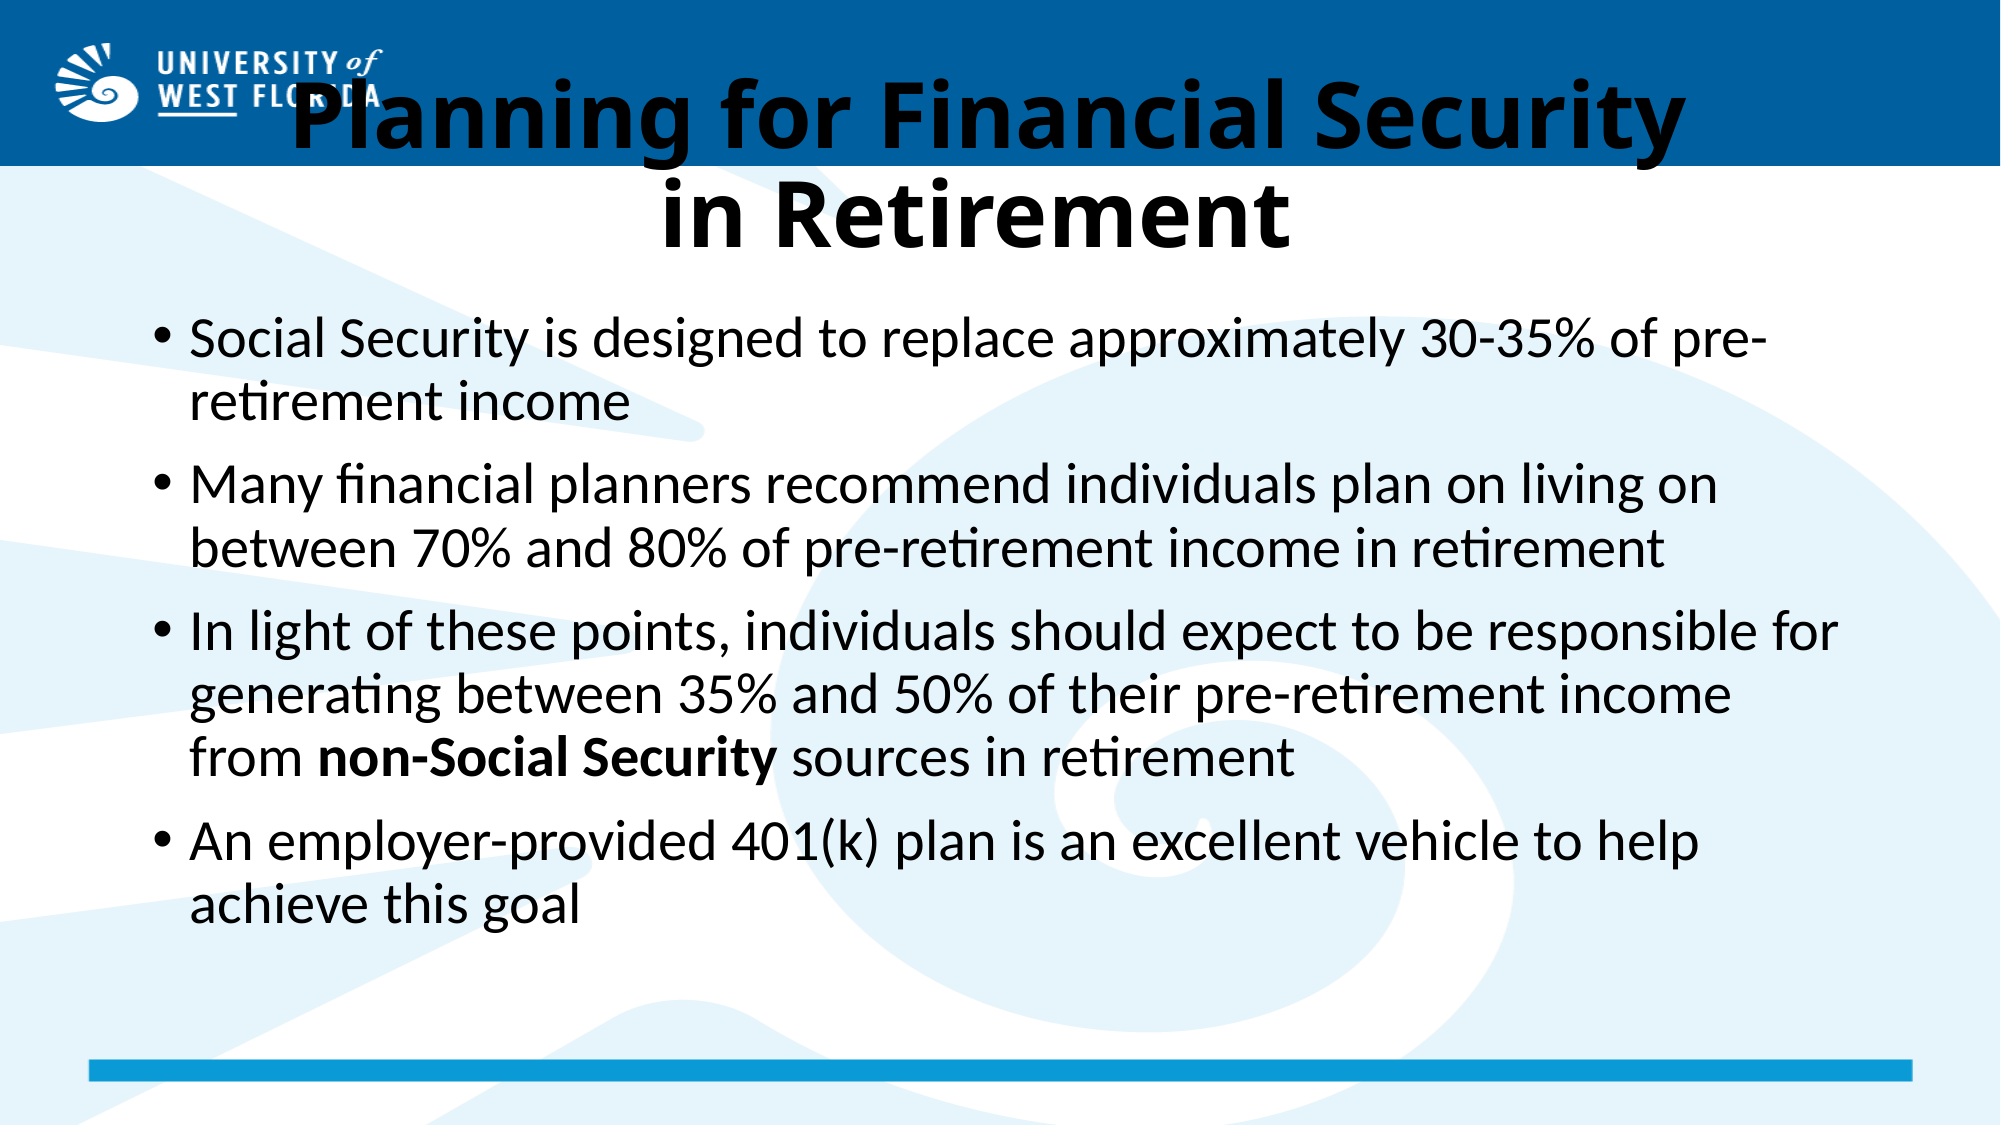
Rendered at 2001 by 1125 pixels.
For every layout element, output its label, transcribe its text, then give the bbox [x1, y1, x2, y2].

list Social Security is designed to replace approximately 30-35% of pre-retirement income Many financial planners recommend individuals plan on living on between 70% and 80% of pre-retirement income in retirement In light of these points, individuals should expect to be responsible for generating between 35% and 50% of their pre-retirement income from non-Social Security sources in retirement An employer-provided 401(k) plan is an excellent vehicle to help achieve this goal [137, 299, 1863, 1014]
picture [0, 0, 2001, 1125]
title Planning for Financial Security in Retirement [137, 59, 1863, 278]
